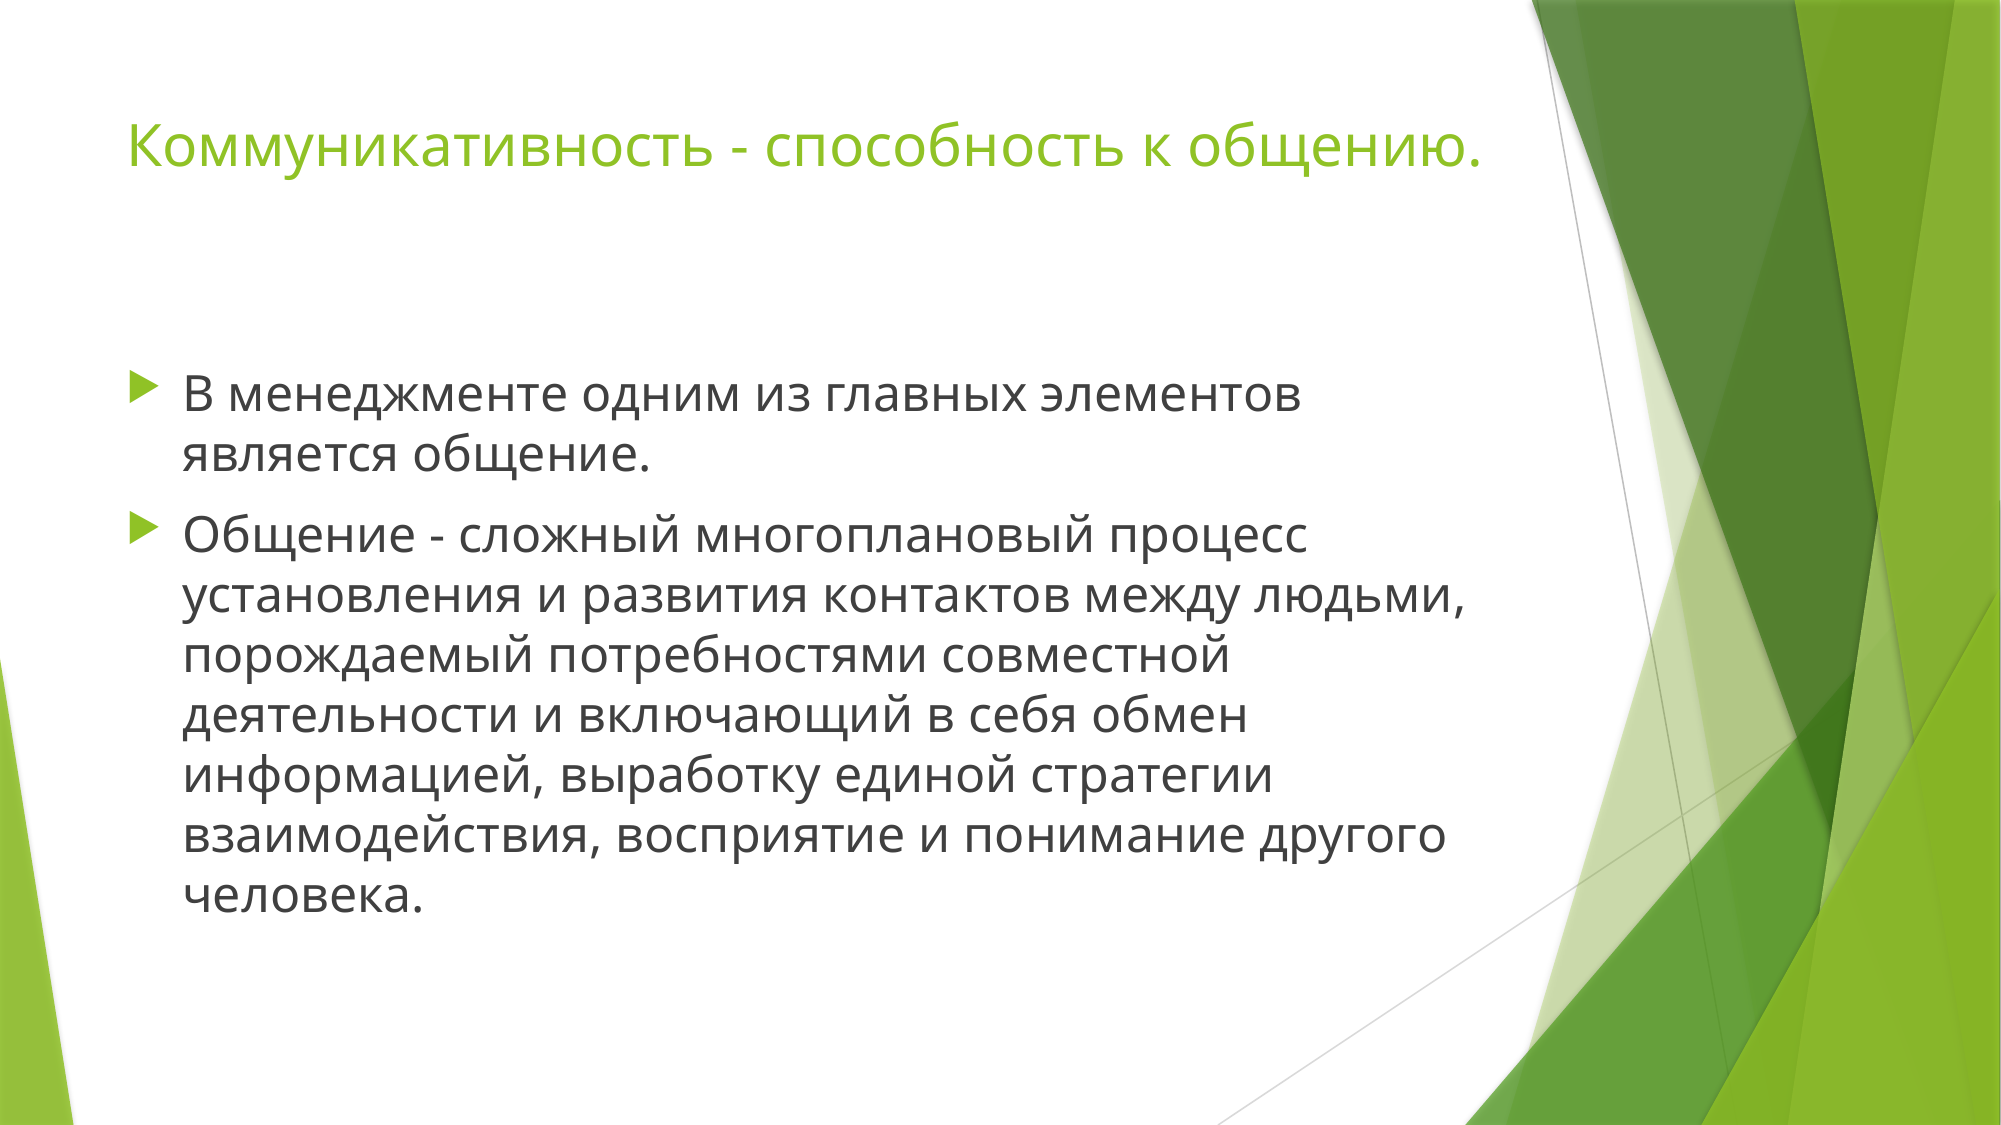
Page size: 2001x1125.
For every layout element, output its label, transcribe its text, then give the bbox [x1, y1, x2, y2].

list В менеджменте одним из главных элементов является общение. Общение - сложный многоплановый процесс установления и развития контактов между людьми, порождаемый потребностями совместной деятельности и включающий в себя обмен информацией, выработку единой стратегии взаимодействия, восприятие и понимание другого человека. [111, 354, 1522, 992]
title Коммуникативность - способность к общению. [111, 99, 1522, 317]
